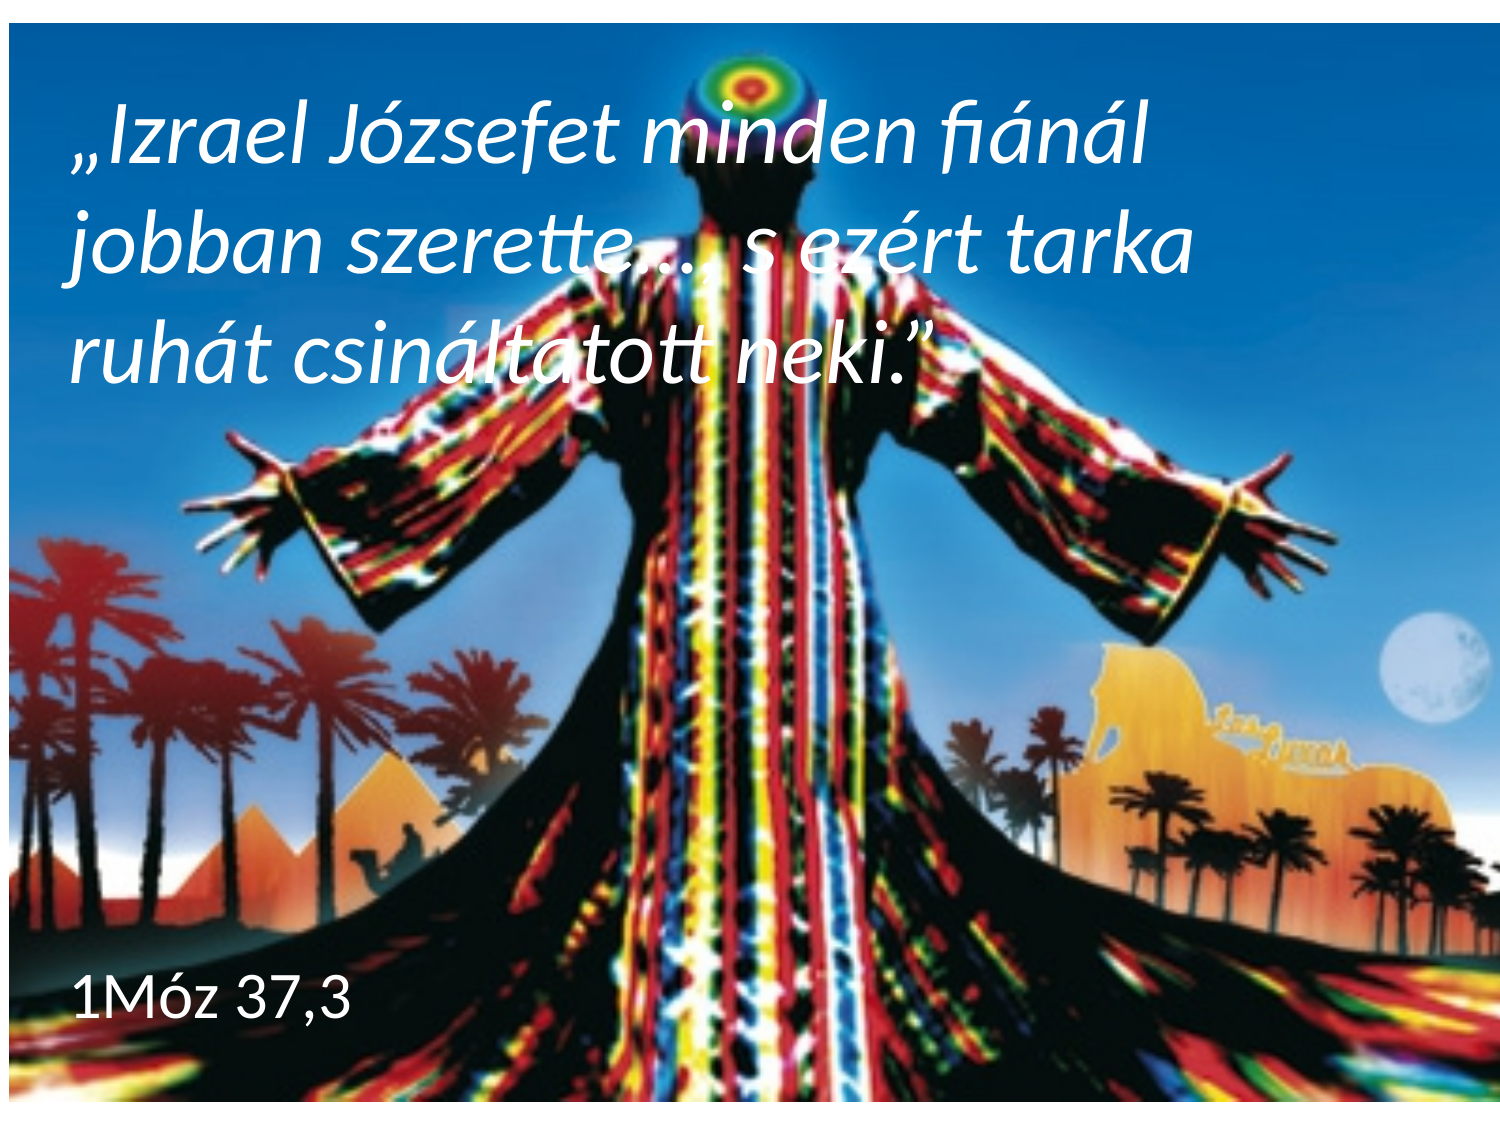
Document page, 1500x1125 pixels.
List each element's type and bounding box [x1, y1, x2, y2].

list [0, 23, 1500, 1102]
